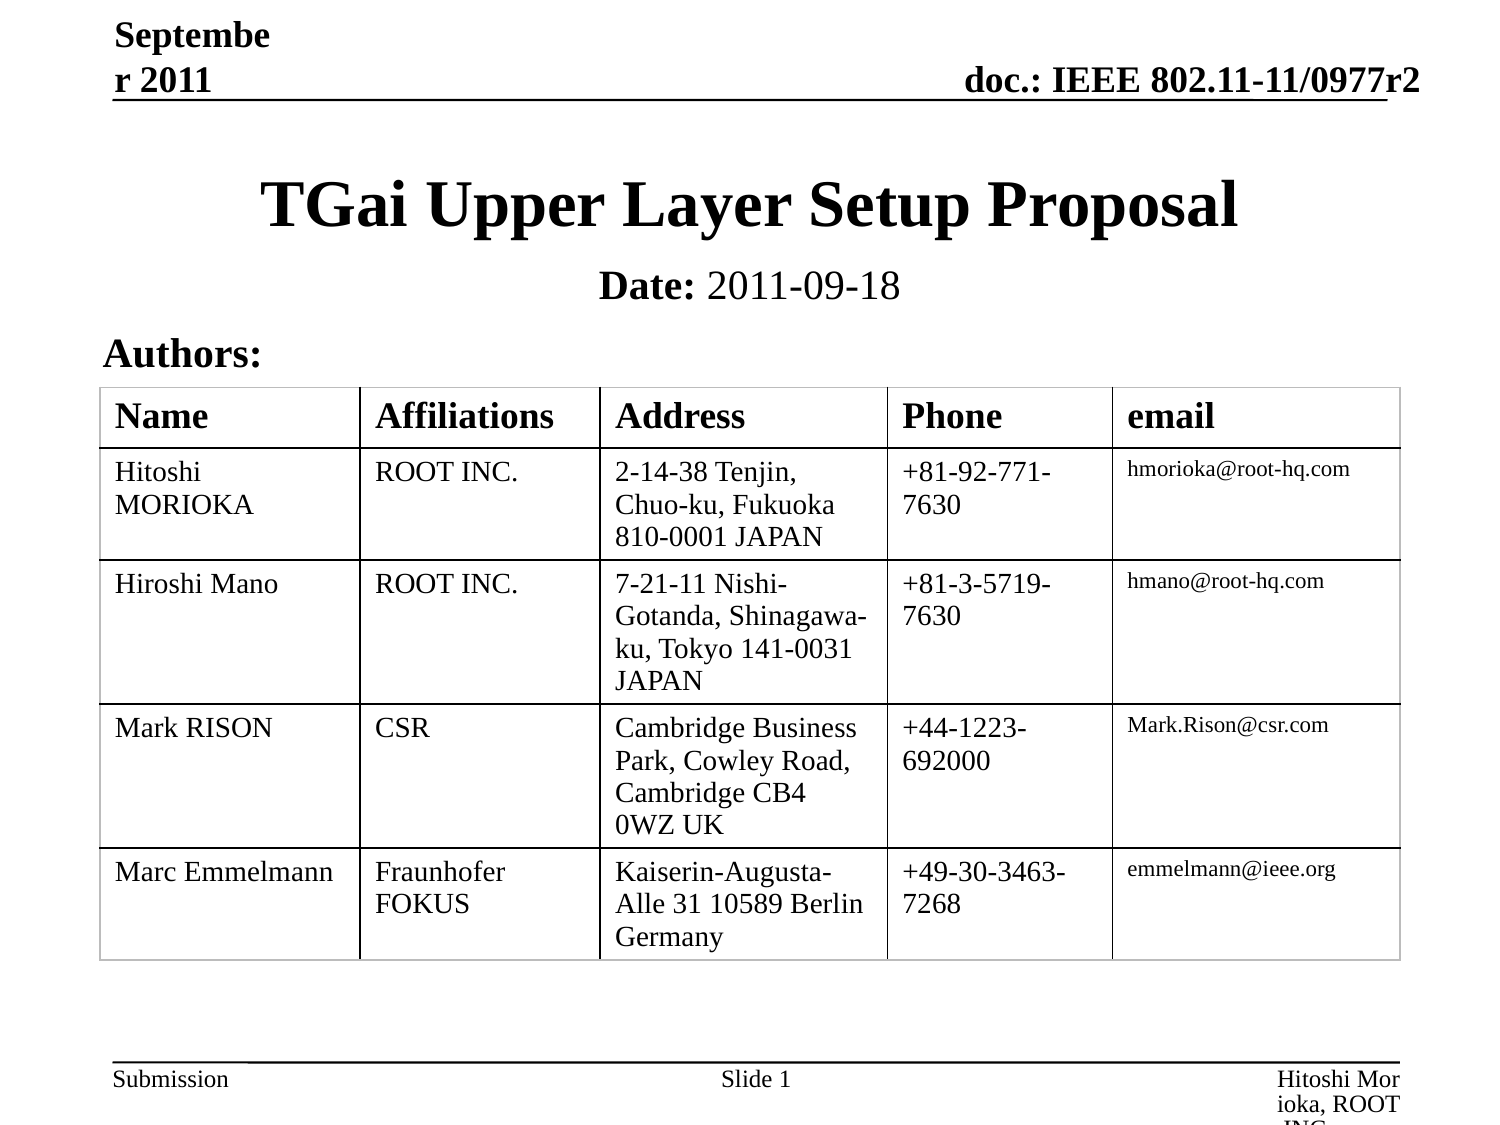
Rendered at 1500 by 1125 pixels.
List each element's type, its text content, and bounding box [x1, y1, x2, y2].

table_cell 7-21-11 Nishi-Gotanda, Shinagawa-ku, Tokyo 141-0031 JAPAN [601, 561, 887, 703]
table_cell +44-1223-692000 [888, 705, 1112, 847]
table_cell emmelmann@ieee.org [1113, 849, 1399, 959]
table_cell +81-92-771-7630 [888, 449, 1112, 559]
table_cell Marc Emmelmann [101, 849, 359, 959]
text_box Authors: [87, 318, 325, 381]
table_cell hmorioka@root-hq.com [1113, 449, 1399, 559]
table_header Phone [888, 388, 1112, 447]
table_cell Fraunhofer FOKUS [361, 849, 599, 959]
table_cell Mark.Rison@csr.com [1113, 705, 1399, 847]
table_cell +81-3-5719-7630 [888, 561, 1112, 703]
table_header Affiliations [361, 388, 599, 447]
table_cell Kaiserin-Augusta-Alle 31 10589 Berlin Germany [601, 849, 887, 959]
footer Hitoshi Morioka, ROOT INC. [1276, 1061, 1402, 1093]
table_cell ROOT INC. [361, 449, 599, 559]
table_cell Mark RISON [101, 705, 359, 847]
table_cell hmano@root-hq.com [1113, 561, 1399, 703]
table_header Name [101, 388, 359, 447]
table_cell Hiroshi Mano [101, 561, 359, 703]
title TGai Upper Layer Setup Proposal [112, 112, 1388, 249]
table_header Address [601, 388, 887, 447]
table_cell Hitoshi MORIOKA [101, 449, 359, 559]
table_cell +49-30-3463-7268 [888, 849, 1112, 959]
table_cell ROOT INC. [361, 561, 599, 703]
table_header email [1113, 388, 1399, 447]
table_cell CSR [361, 705, 599, 847]
list Date: 2011-09-18 [112, 249, 1388, 313]
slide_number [114, 54, 272, 101]
table_cell 2-14-38 Tenjin, Chuo-ku, Fukuoka 810-0001 JAPAN [601, 449, 887, 559]
table_cell Cambridge Business Park, Cowley Road, Cambridge CB4 0WZ UK [601, 705, 887, 847]
slide_number Slide 1 [712, 1061, 800, 1093]
